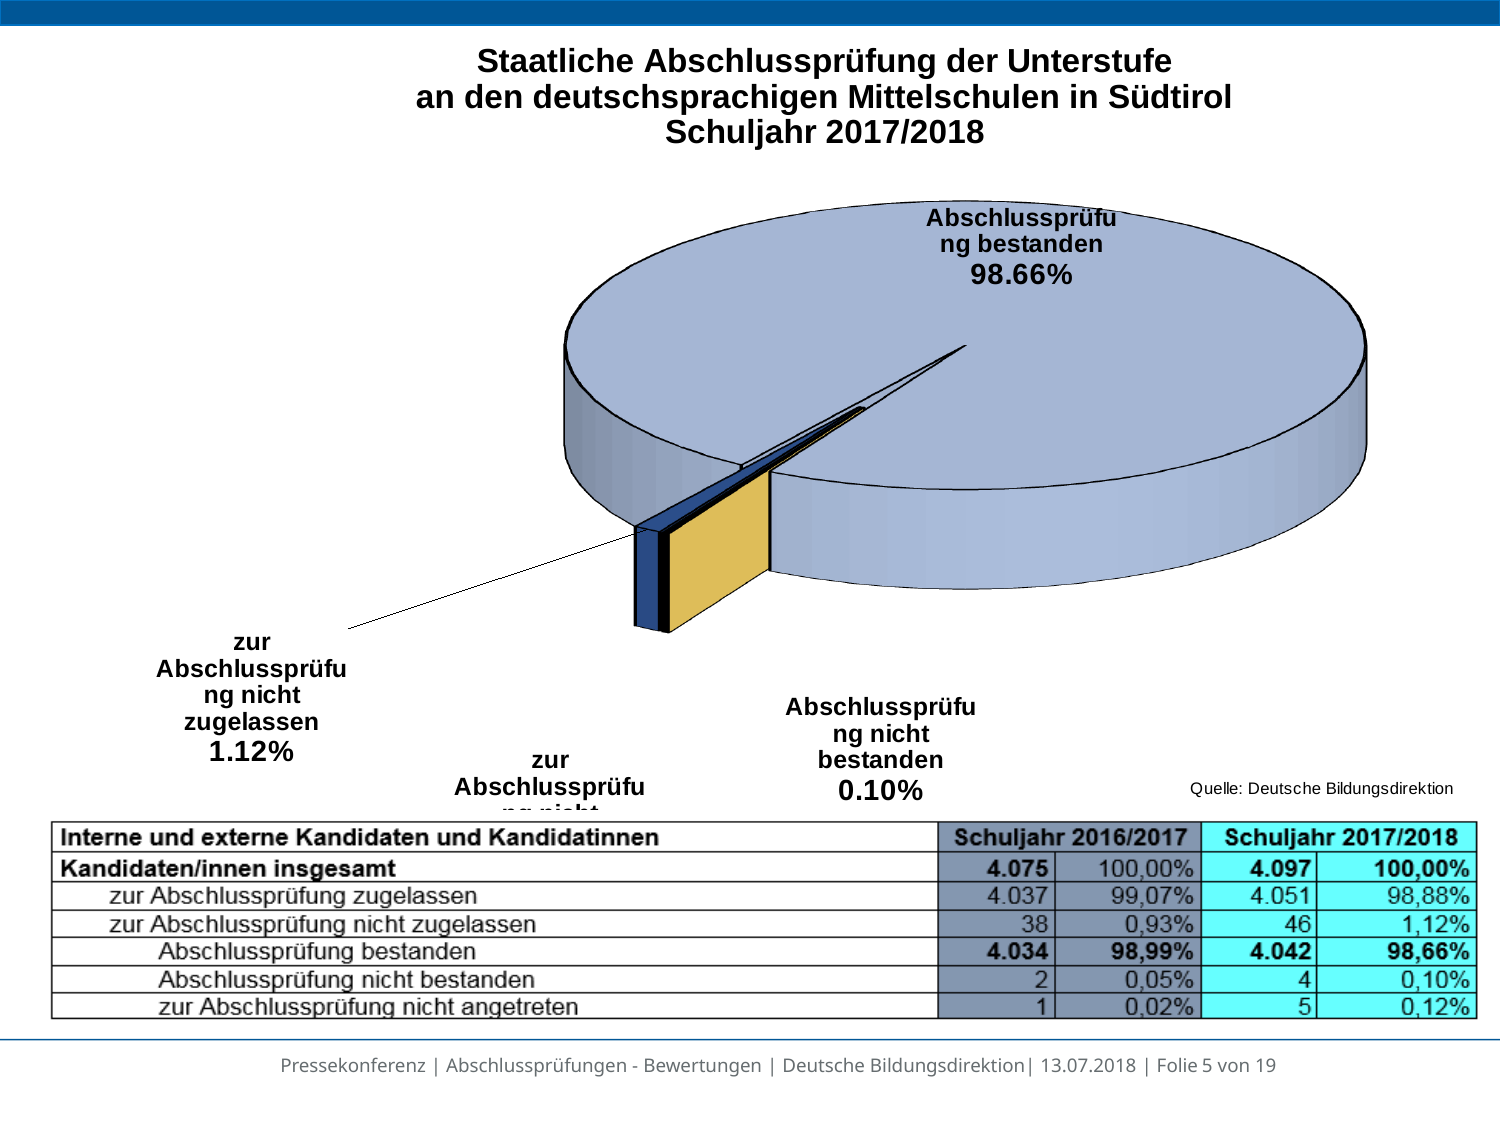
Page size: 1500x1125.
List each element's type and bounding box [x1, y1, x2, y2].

chart [39, 30, 1500, 1035]
